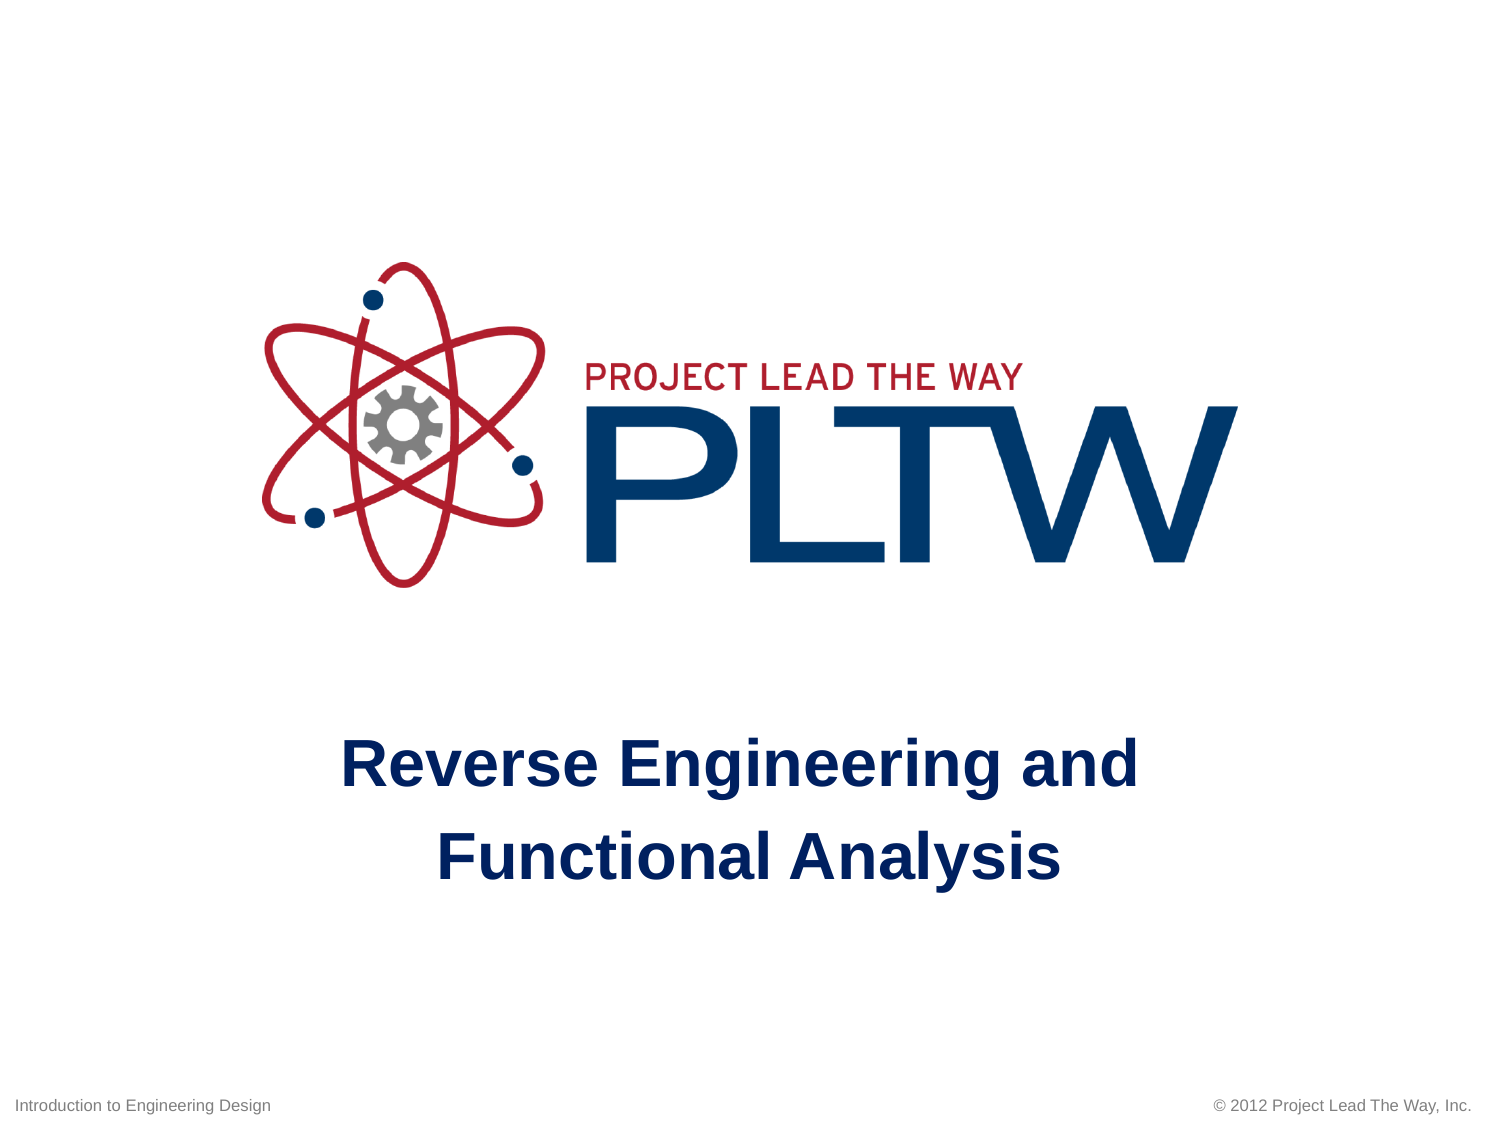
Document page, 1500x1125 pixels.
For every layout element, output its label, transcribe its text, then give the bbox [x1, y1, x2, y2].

text_box Reverse Engineering and Functional Analysis [224, 712, 1275, 850]
picture [262, 262, 1238, 588]
text_box Introduction to Engineering Design [0, 1087, 363, 1125]
text_box © 2012 Project Lead The Way, Inc. [1124, 1087, 1488, 1125]
